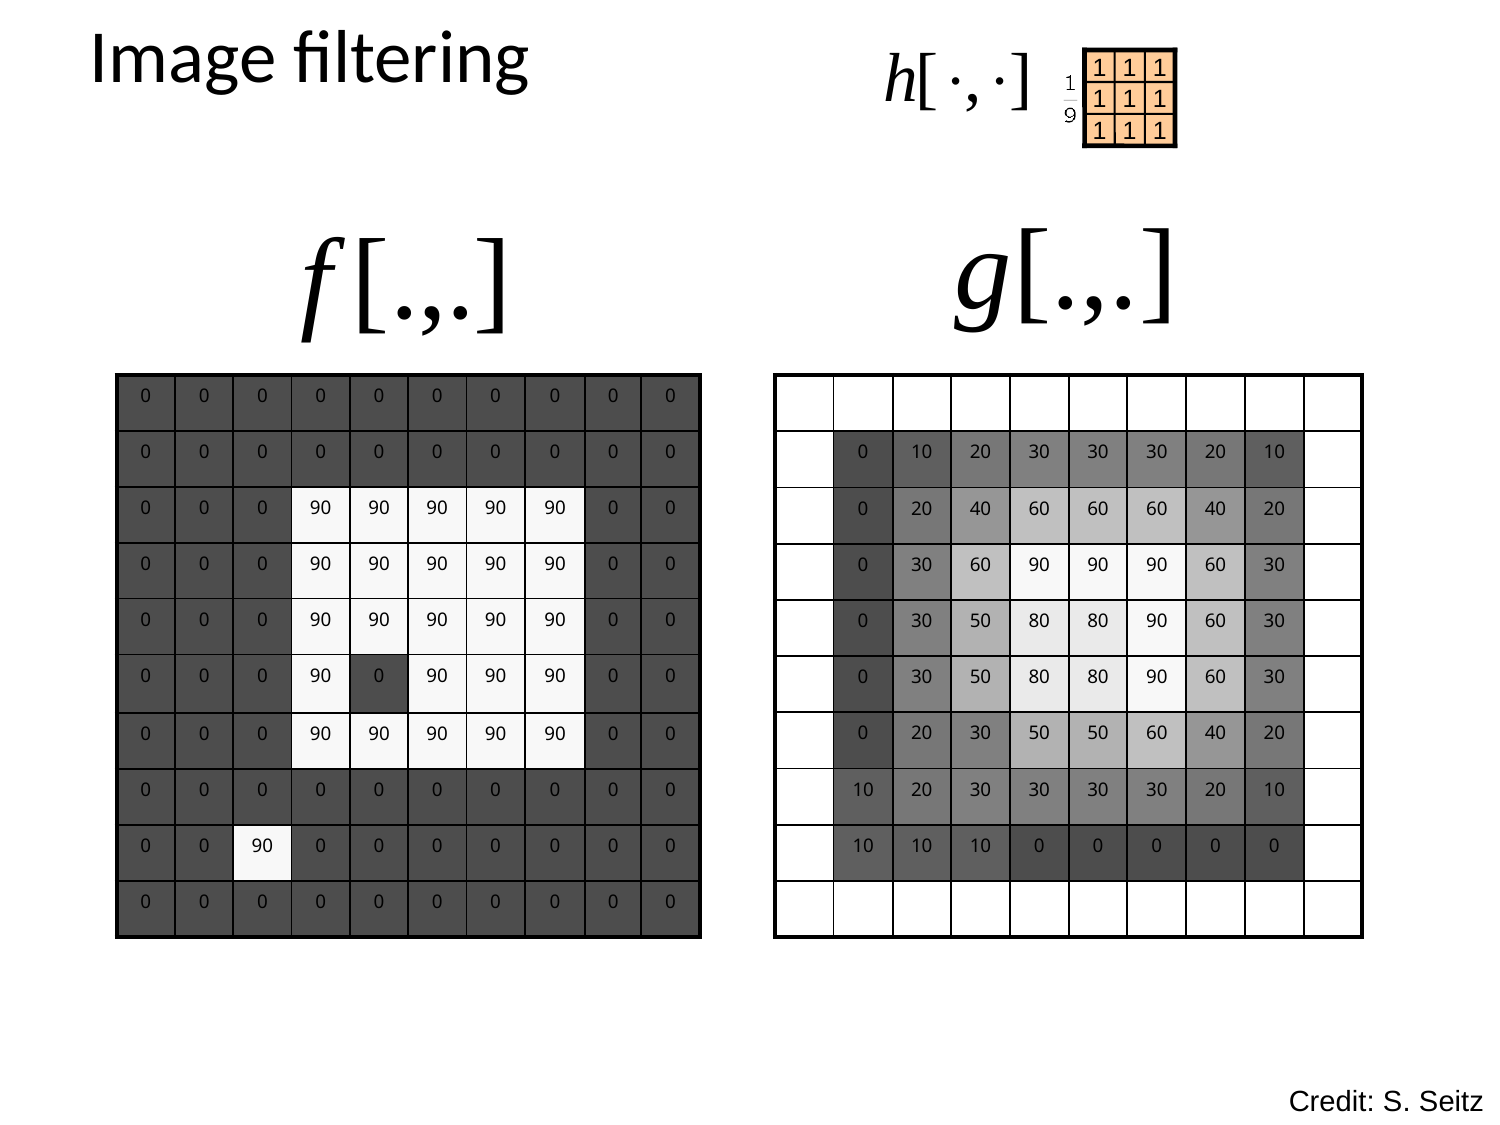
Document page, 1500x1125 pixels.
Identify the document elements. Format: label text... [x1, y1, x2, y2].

table_cell 30 [894, 657, 950, 711]
table_cell 0 [119, 655, 174, 712]
table_cell 0 [467, 826, 524, 880]
table_cell 0 [176, 655, 232, 712]
table_cell 0 [1246, 826, 1303, 880]
table_cell 0 [526, 882, 584, 935]
text_box Image filtering [74, 0, 1425, 188]
table_cell 90 [409, 714, 466, 768]
table_cell [1305, 713, 1360, 768]
table_cell 30 [1128, 769, 1185, 824]
table_cell 0 [351, 770, 407, 824]
table_cell 30 [1070, 432, 1126, 487]
table_cell 90 [526, 714, 584, 768]
table_cell 0 [834, 601, 892, 655]
table_cell [777, 545, 833, 599]
table_cell 0 [351, 432, 407, 486]
table_cell 20 [894, 488, 950, 543]
table_cell 10 [1246, 432, 1303, 487]
table_header 0 [467, 377, 524, 430]
table_cell [777, 713, 833, 768]
table_cell 20 [952, 432, 1009, 487]
table_cell 90 [467, 544, 524, 598]
table_cell 0 [119, 770, 174, 824]
table_cell 90 [409, 599, 466, 654]
table_header 0 [526, 377, 584, 430]
table_cell 0 [1187, 826, 1244, 880]
table_cell 80 [1070, 601, 1126, 655]
table_cell 0 [642, 432, 698, 486]
table_cell 90 [1128, 601, 1185, 655]
table_cell 90 [234, 826, 291, 880]
table_cell [777, 488, 833, 543]
table_cell 0 [234, 714, 291, 768]
table_cell [834, 882, 892, 935]
table_cell 0 [119, 488, 174, 542]
table_header [1011, 377, 1068, 430]
table_cell 90 [292, 714, 349, 768]
table_cell 0 [642, 599, 698, 654]
table_header [1128, 377, 1185, 430]
table_cell 0 [234, 488, 291, 542]
table_cell [777, 601, 833, 655]
table_cell 0 [119, 432, 174, 486]
table_cell 0 [176, 826, 232, 880]
table_cell 0 [119, 599, 174, 654]
table_cell 0 [176, 432, 232, 486]
table_cell 90 [1128, 545, 1185, 599]
table_cell 60 [1011, 488, 1068, 543]
table_cell 90 [292, 599, 349, 654]
table_cell 0 [586, 432, 640, 486]
table_cell 0 [586, 714, 640, 768]
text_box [931, 202, 1190, 357]
table_cell 50 [952, 601, 1009, 655]
table_cell 0 [834, 488, 892, 543]
table_cell 0 [467, 770, 524, 824]
table_cell 0 [409, 432, 466, 486]
table_cell 0 [834, 432, 892, 487]
table_cell 0 [642, 714, 698, 768]
table_cell 20 [894, 769, 950, 824]
table_cell 0 [526, 770, 584, 824]
table_cell 0 [642, 655, 698, 712]
table_cell 10 [894, 432, 950, 487]
table_header [1246, 377, 1303, 430]
table_cell 0 [642, 826, 698, 880]
table_cell [894, 882, 950, 935]
table_cell [1305, 769, 1360, 824]
table_cell [1305, 488, 1360, 543]
table_cell 0 [176, 770, 232, 824]
table_cell 0 [586, 488, 640, 542]
table_cell [777, 882, 833, 935]
table_cell 30 [952, 769, 1009, 824]
table_header [777, 377, 833, 430]
table_cell 30 [952, 713, 1009, 768]
table_cell 60 [1187, 545, 1244, 599]
table_cell 20 [1187, 769, 1244, 824]
table_cell 0 [176, 544, 232, 598]
table_cell 0 [234, 770, 291, 824]
table_cell 10 [952, 826, 1009, 880]
text_box Credit: S. Seitz [1273, 1074, 1500, 1125]
table_cell 90 [1070, 545, 1126, 599]
table_cell 50 [1011, 713, 1068, 768]
table_cell 40 [1187, 713, 1244, 768]
table_cell [952, 882, 1009, 935]
table_cell [777, 657, 833, 711]
table_cell 10 [834, 769, 892, 824]
table_header [834, 377, 892, 430]
table_cell [1305, 826, 1360, 880]
table_cell 60 [1070, 488, 1126, 543]
table_cell [1070, 882, 1126, 935]
table_cell [1011, 882, 1068, 935]
table_cell 0 [586, 599, 640, 654]
table_header [952, 377, 1009, 430]
table_header 0 [642, 377, 698, 430]
table_cell 0 [409, 882, 466, 935]
table_cell [1187, 882, 1244, 935]
table_cell 90 [1128, 657, 1185, 711]
table_cell 90 [409, 488, 466, 542]
table_cell [1246, 882, 1303, 935]
table_cell 0 [586, 544, 640, 598]
table_cell 90 [351, 714, 407, 768]
table_cell 0 [234, 882, 291, 935]
table_cell 80 [1011, 657, 1068, 711]
table_cell 10 [834, 826, 892, 880]
table_cell [777, 769, 833, 824]
table_header 0 [586, 377, 640, 430]
table_cell 0 [351, 655, 407, 712]
table_cell 60 [1128, 488, 1185, 543]
table_cell 90 [409, 544, 466, 598]
table_cell 0 [834, 657, 892, 711]
table_cell 90 [526, 655, 584, 712]
table_cell 0 [119, 826, 174, 880]
table_cell [1305, 657, 1360, 711]
table_cell 60 [1187, 601, 1244, 655]
table_cell 0 [586, 770, 640, 824]
table_cell 0 [586, 826, 640, 880]
table_cell 10 [1246, 769, 1303, 824]
table_cell 90 [526, 544, 584, 598]
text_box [872, 37, 1041, 131]
table_cell 30 [1011, 432, 1068, 487]
table_cell 20 [894, 713, 950, 768]
table_cell 0 [292, 882, 349, 935]
table_cell 90 [467, 599, 524, 654]
table_cell 90 [351, 599, 407, 654]
table_cell 90 [467, 655, 524, 712]
table_cell 0 [1070, 826, 1126, 880]
table_header 0 [351, 377, 407, 430]
table_cell 0 [234, 544, 291, 598]
table_cell 60 [952, 545, 1009, 599]
table_cell 0 [292, 826, 349, 880]
table_cell 20 [1246, 713, 1303, 768]
table_header [1305, 377, 1360, 430]
table_cell 0 [1011, 826, 1068, 880]
table_header 0 [234, 377, 291, 430]
table_cell 0 [586, 655, 640, 712]
table_cell 0 [642, 770, 698, 824]
table_cell 0 [234, 432, 291, 486]
table_cell [777, 432, 833, 487]
table_cell 0 [642, 882, 698, 935]
table_cell 0 [119, 882, 174, 935]
table_cell 20 [1246, 488, 1303, 543]
table_cell 0 [176, 714, 232, 768]
table_cell 0 [834, 545, 892, 599]
table_cell 40 [952, 488, 1009, 543]
table_header [1187, 377, 1244, 430]
table_cell 90 [292, 655, 349, 712]
table_cell 60 [1128, 713, 1185, 768]
table_cell 0 [234, 599, 291, 654]
table_cell 90 [409, 655, 466, 712]
table_cell 80 [1070, 657, 1126, 711]
table_header 0 [119, 377, 174, 430]
table_cell 0 [292, 770, 349, 824]
table_cell 0 [176, 599, 232, 654]
table_cell 90 [351, 488, 407, 542]
table_cell 50 [1070, 713, 1126, 768]
table_cell 0 [526, 432, 584, 486]
table_cell 0 [526, 826, 584, 880]
table_cell 30 [1128, 432, 1185, 487]
table_cell 0 [176, 488, 232, 542]
table_cell 90 [351, 544, 407, 598]
table_cell 0 [1128, 826, 1185, 880]
table_cell 20 [1187, 432, 1244, 487]
table_cell 30 [1246, 545, 1303, 599]
table_cell 80 [1011, 601, 1068, 655]
table_cell 0 [351, 882, 407, 935]
table_cell [1305, 432, 1360, 487]
table_cell 0 [176, 882, 232, 935]
table_cell 0 [119, 544, 174, 598]
table_cell 40 [1187, 488, 1244, 543]
table_cell 30 [1246, 601, 1303, 655]
table_header 0 [176, 377, 232, 430]
table_header [1070, 377, 1126, 430]
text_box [1062, 49, 1176, 147]
table_cell 0 [467, 432, 524, 486]
table_cell 0 [292, 432, 349, 486]
table_cell 0 [642, 544, 698, 598]
table_header [894, 377, 950, 430]
table_cell 0 [467, 882, 524, 935]
table_cell 0 [642, 488, 698, 542]
table_cell [1305, 882, 1360, 935]
table_cell 90 [526, 599, 584, 654]
table_cell 10 [894, 826, 950, 880]
table_cell [1305, 601, 1360, 655]
table_cell 0 [409, 826, 466, 880]
table_cell 30 [1011, 769, 1068, 824]
table_cell 90 [526, 488, 584, 542]
table_cell 30 [894, 545, 950, 599]
table_cell 30 [1246, 657, 1303, 711]
table_cell 0 [119, 714, 174, 768]
table_cell 90 [1011, 545, 1068, 599]
table_header 0 [409, 377, 466, 430]
table_cell 90 [467, 714, 524, 768]
table_cell 60 [1187, 657, 1244, 711]
table_cell [1305, 545, 1360, 599]
table_cell 30 [894, 601, 950, 655]
table_cell 0 [586, 882, 640, 935]
table_header 0 [292, 377, 349, 430]
table_cell 0 [834, 713, 892, 768]
table_cell 0 [234, 655, 291, 712]
table_cell 30 [1070, 769, 1126, 824]
table_cell [777, 826, 833, 880]
table_cell 90 [292, 544, 349, 598]
table_cell 90 [467, 488, 524, 542]
table_cell 90 [292, 488, 349, 542]
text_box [261, 212, 529, 367]
table_cell [1128, 882, 1185, 935]
table_cell 0 [351, 826, 407, 880]
table_cell 50 [952, 657, 1009, 711]
table_cell 0 [409, 770, 466, 824]
